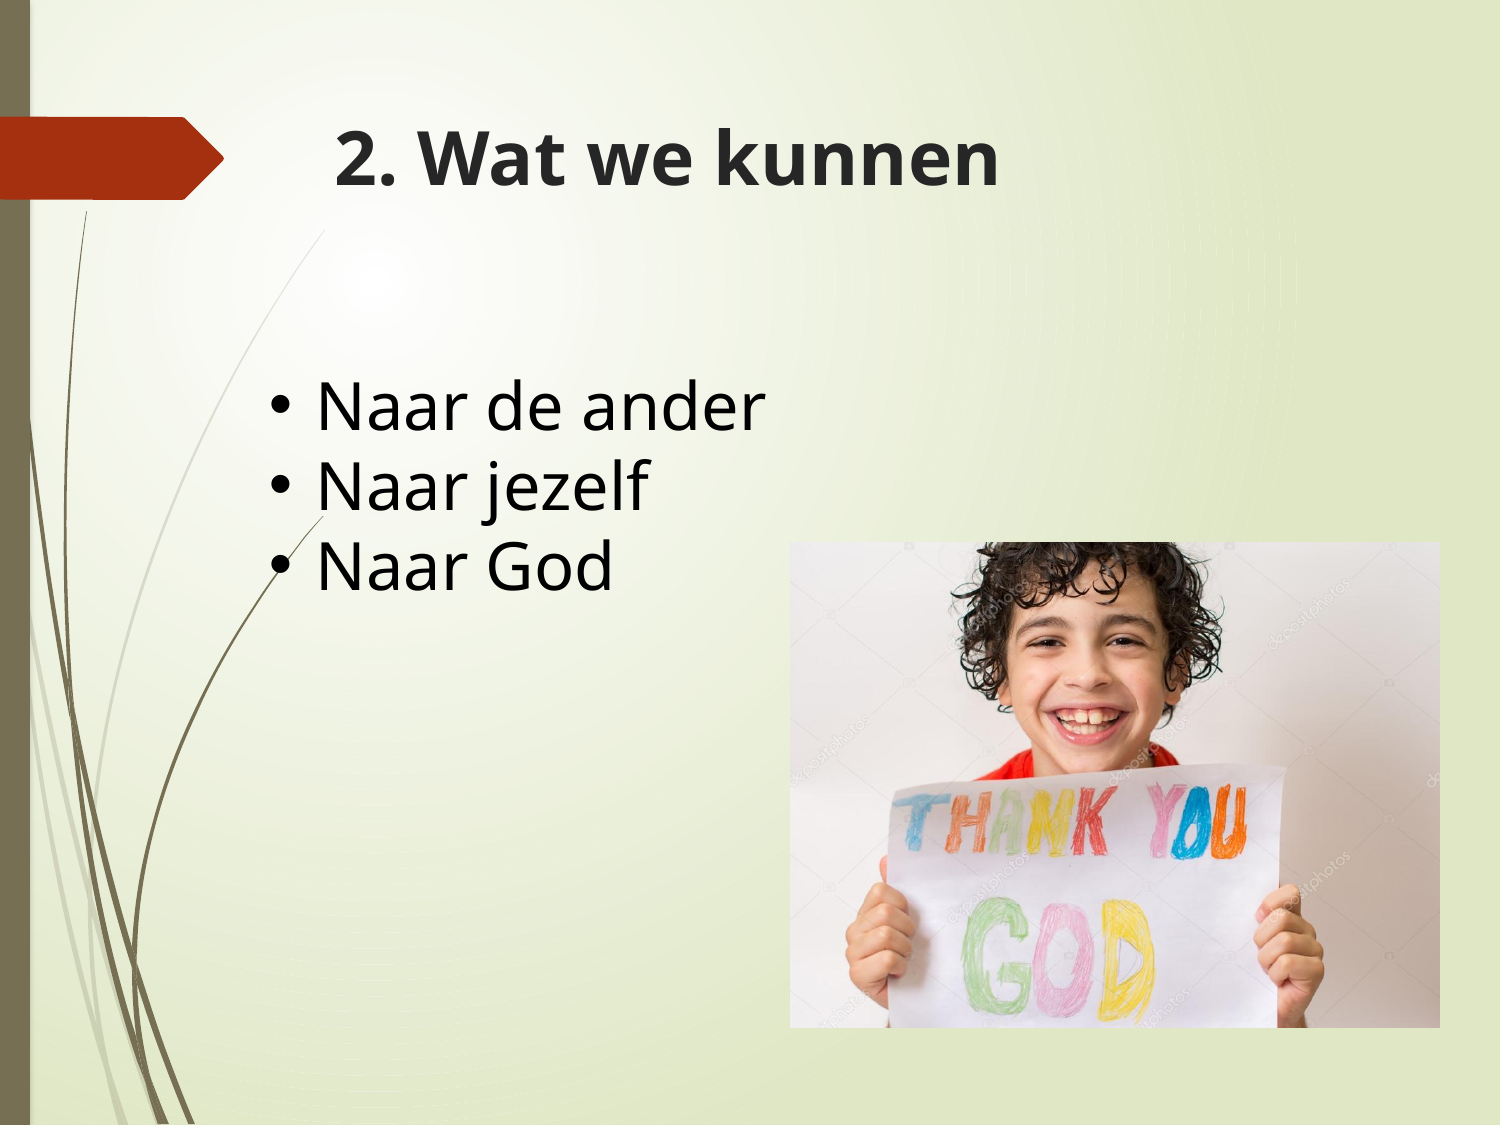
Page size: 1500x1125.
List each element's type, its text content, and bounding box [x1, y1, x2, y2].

picture [790, 541, 1440, 1028]
title 2. Wat we kunnen [319, 102, 1400, 313]
list [180, 312, 827, 614]
text_box Naar de ander Naar jezelf Naar God [253, 356, 1400, 611]
